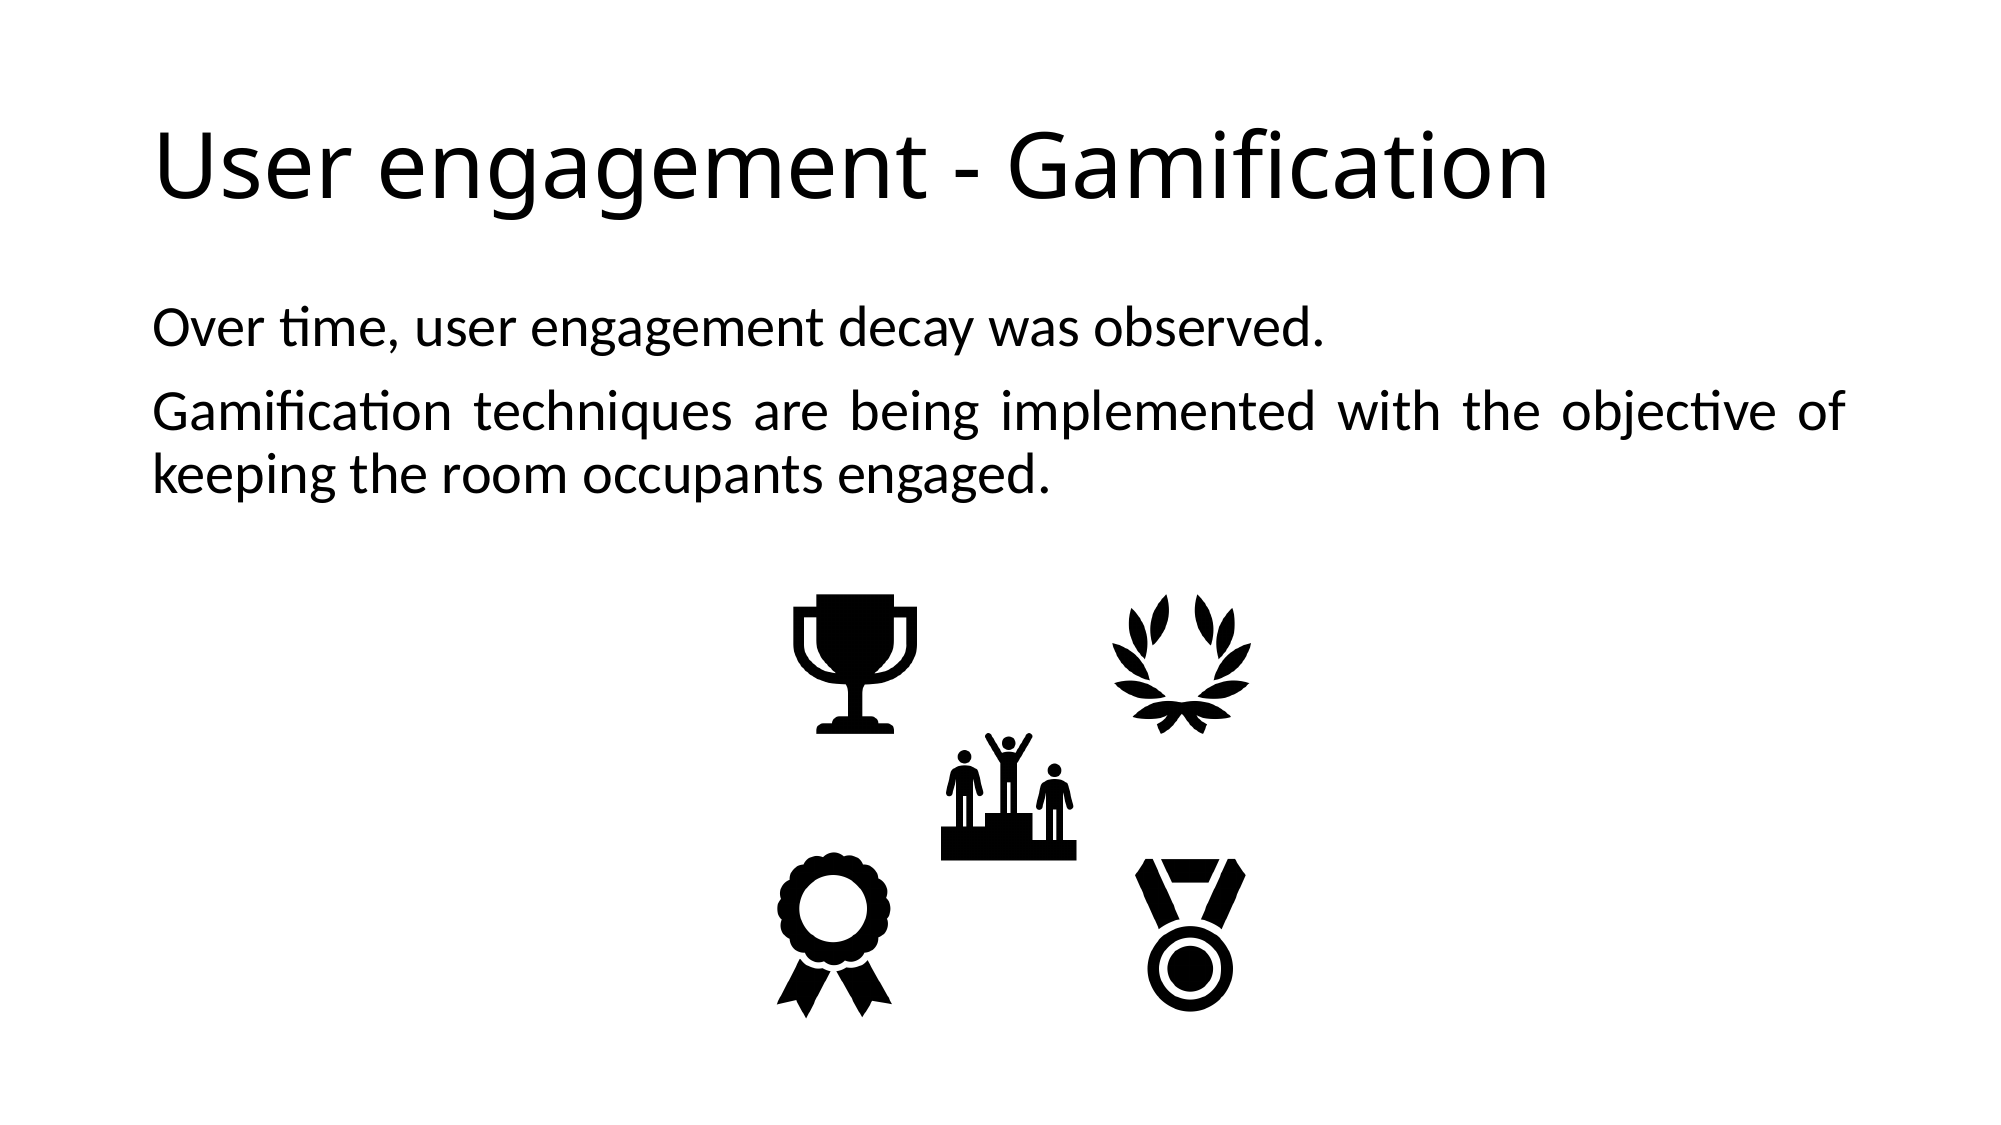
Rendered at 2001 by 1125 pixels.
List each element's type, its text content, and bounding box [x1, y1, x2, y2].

picture [1096, 579, 1267, 750]
picture [1096, 842, 1283, 1028]
list Over time, user engagement decay was observed. Gamification techniques are being implemented with the objective of keeping the room occupants engaged. [137, 288, 1863, 1003]
picture [740, 579, 1090, 1028]
title User engagement - Gamification [137, 59, 1863, 278]
